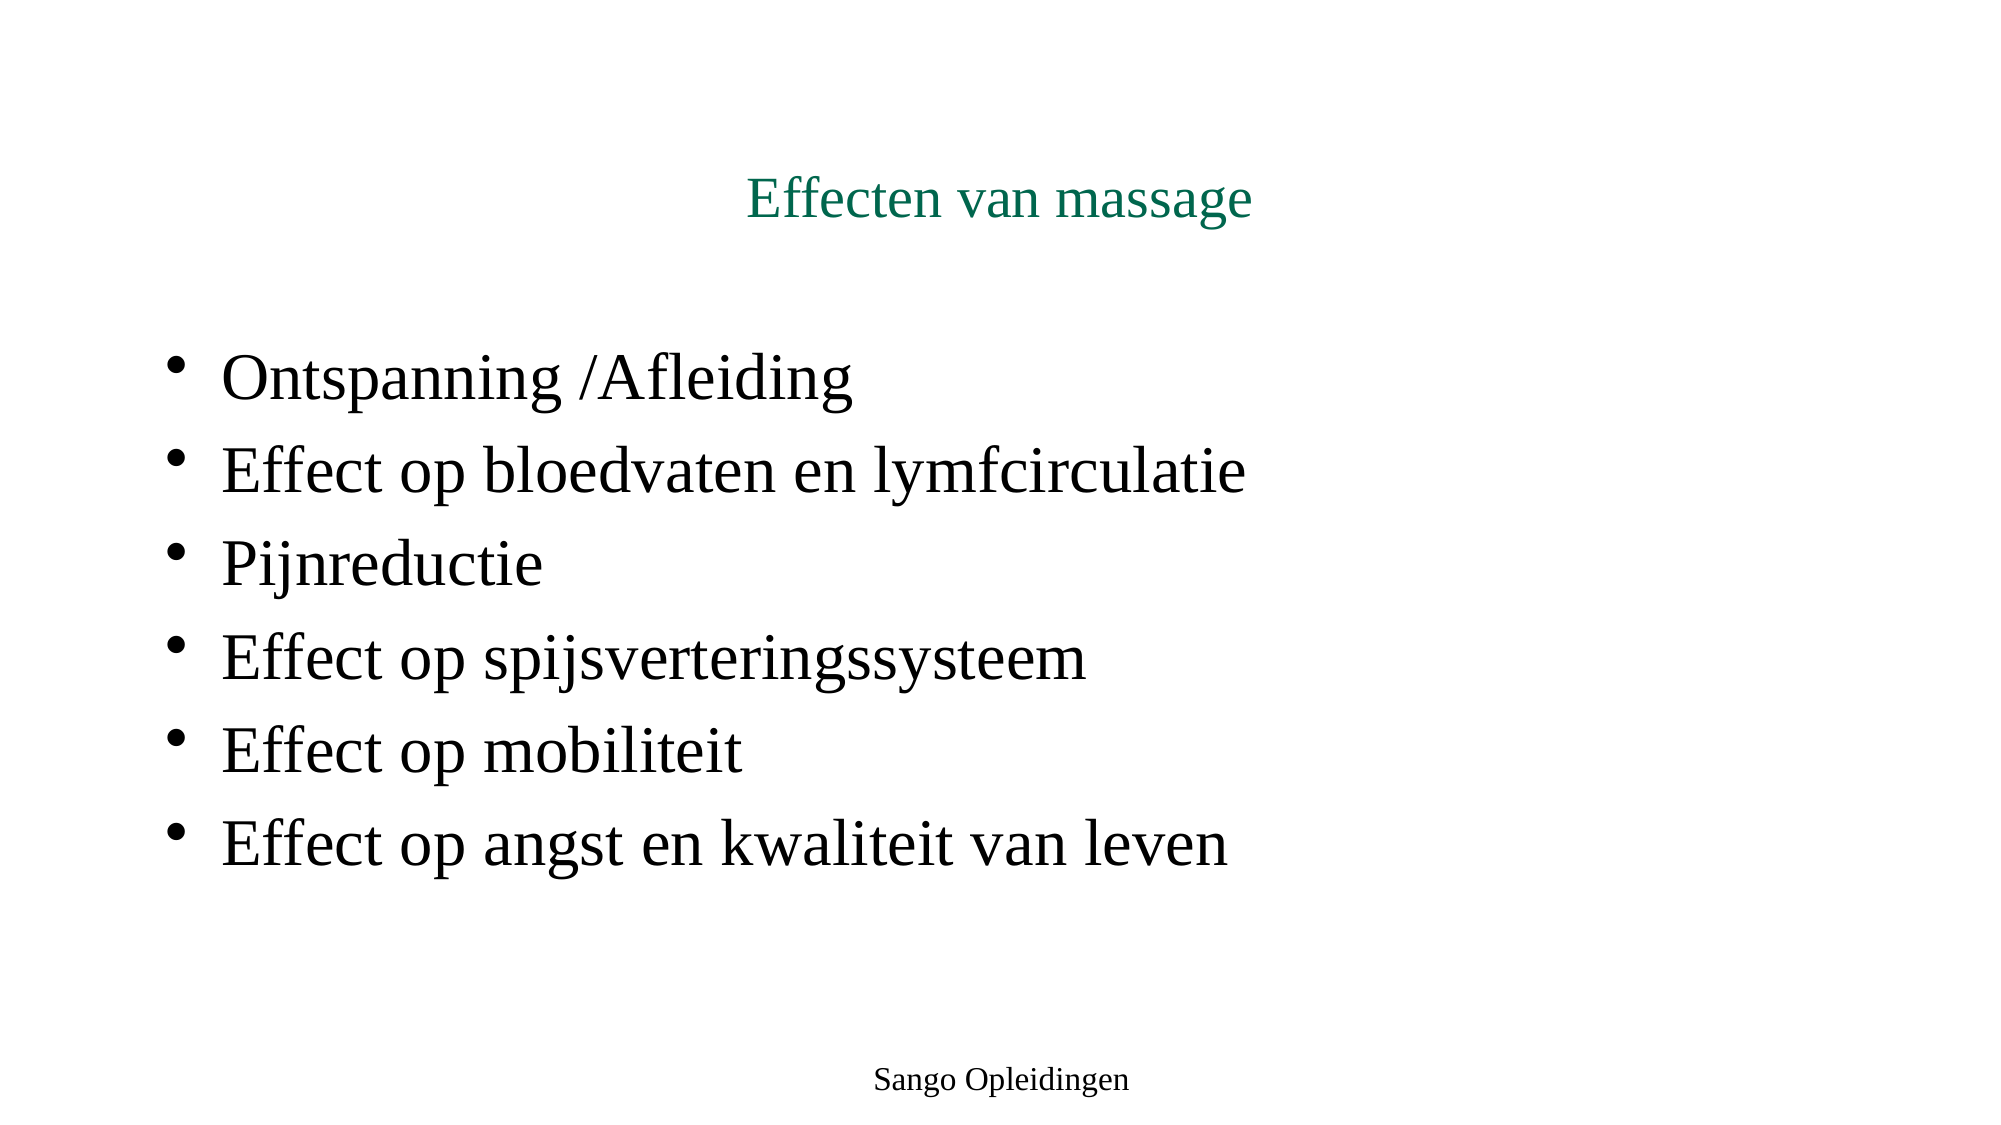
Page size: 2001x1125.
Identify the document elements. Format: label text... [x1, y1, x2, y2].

list Ontspanning /Afleiding Effect op bloedvaten en lymfcirculatie Pijnreductie Effect op spijsverteringssysteem Effect op mobiliteit Effect op angst en kwaliteit van leven [150, 324, 1850, 1000]
footer Sango Opleidingen [684, 1049, 1319, 1125]
title Effecten van massage [150, 99, 1850, 288]
